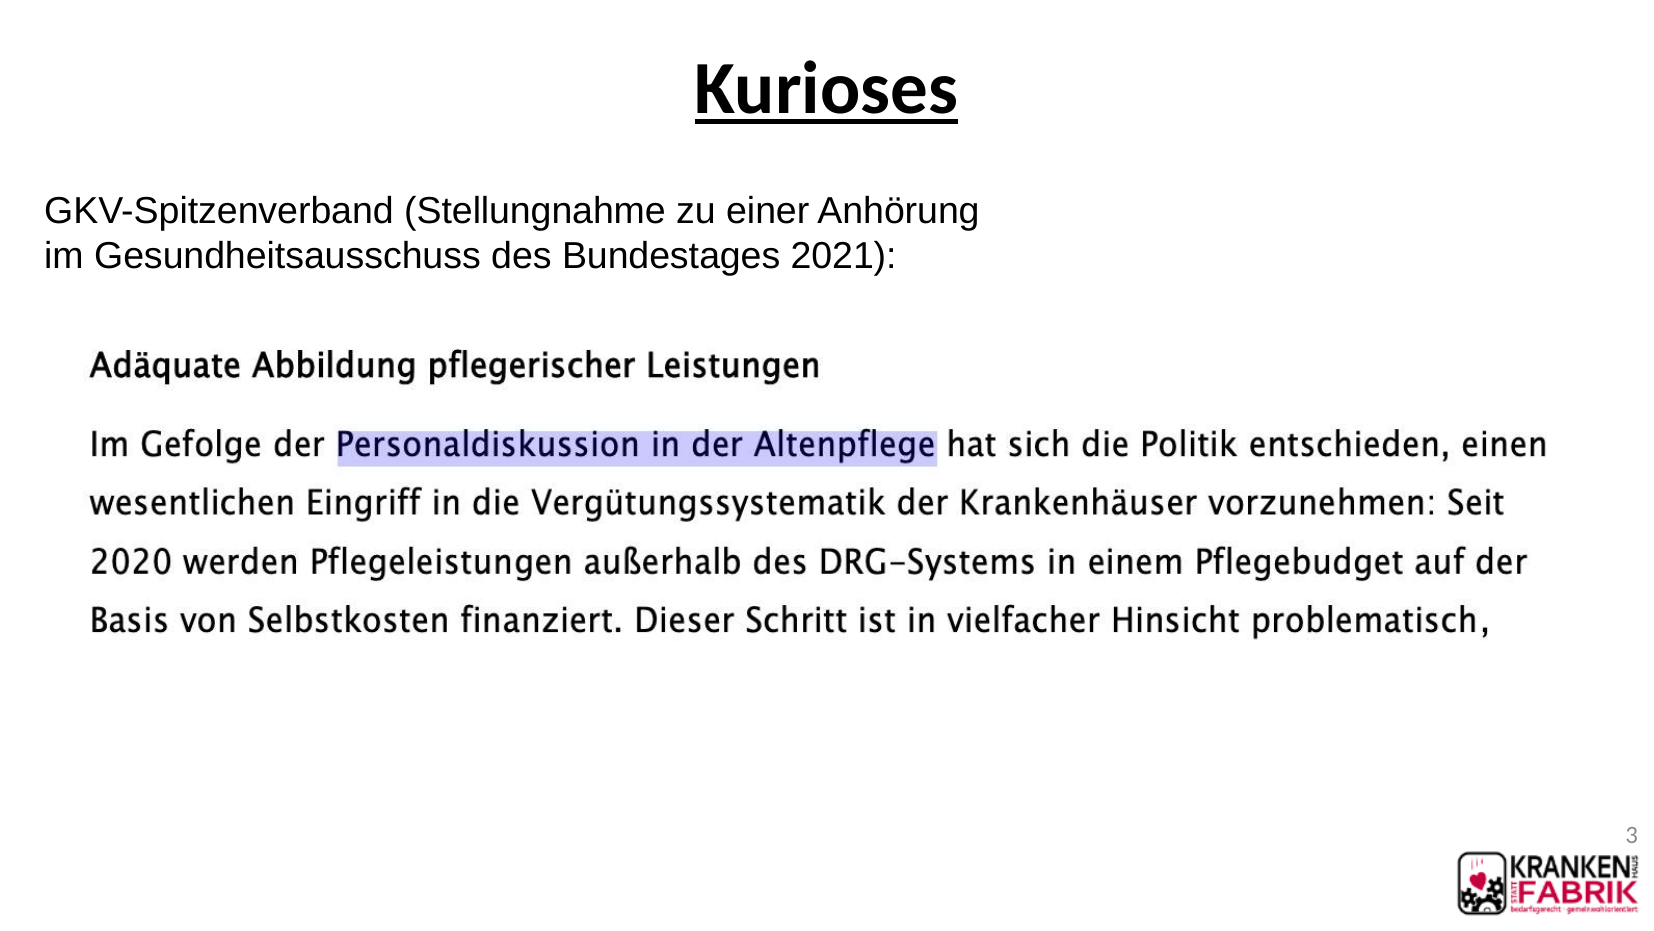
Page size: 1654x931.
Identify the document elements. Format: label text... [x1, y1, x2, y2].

text_box 2 [1281, 809, 1653, 859]
picture [83, 324, 1566, 656]
text_box Kurioses [113, 0, 1540, 180]
text_box GKV-Spitzenverband (Stellungnahme zu einer Anhörung im Gesundheitsausschuss des Bundestages 2021): [29, 179, 1004, 298]
picture [1443, 859, 1653, 930]
